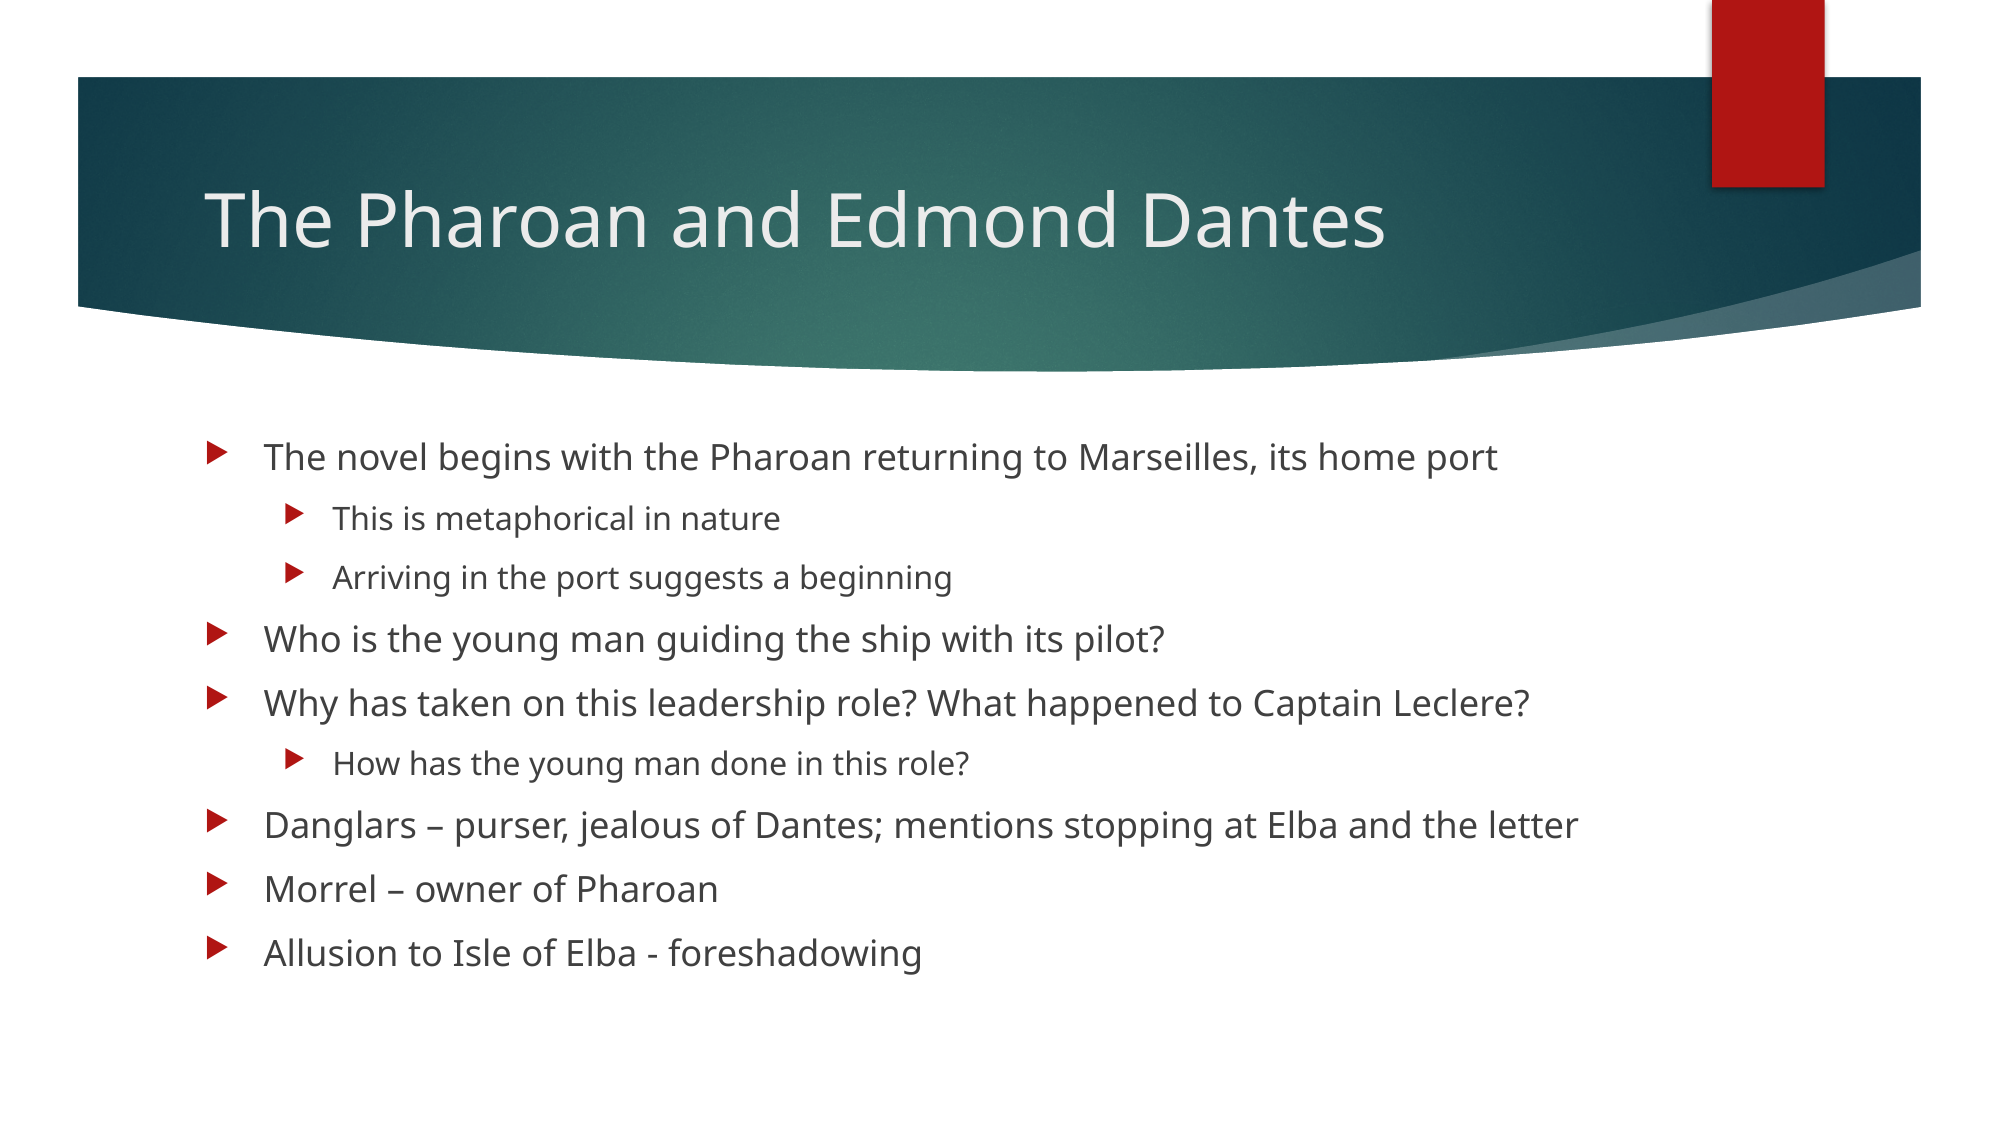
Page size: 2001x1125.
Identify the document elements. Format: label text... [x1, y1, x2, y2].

title The Pharoan and Edmond Dantes [189, 159, 1638, 276]
list The novel begins with the Pharoan returning to Marseilles, its home port This is metaphorical in nature Arriving in the port suggests a beginning Who is the young man guiding the ship with its pilot? Why has taken on this leadership role? What happened to Captain Leclere? How has the young man done in this role? Danglars – purser, jealous of Dantes; mentions stopping at Elba and the letter Morrel – owner of Pharoan Allusion to Isle of Elba - foreshadowing [189, 427, 1638, 988]
